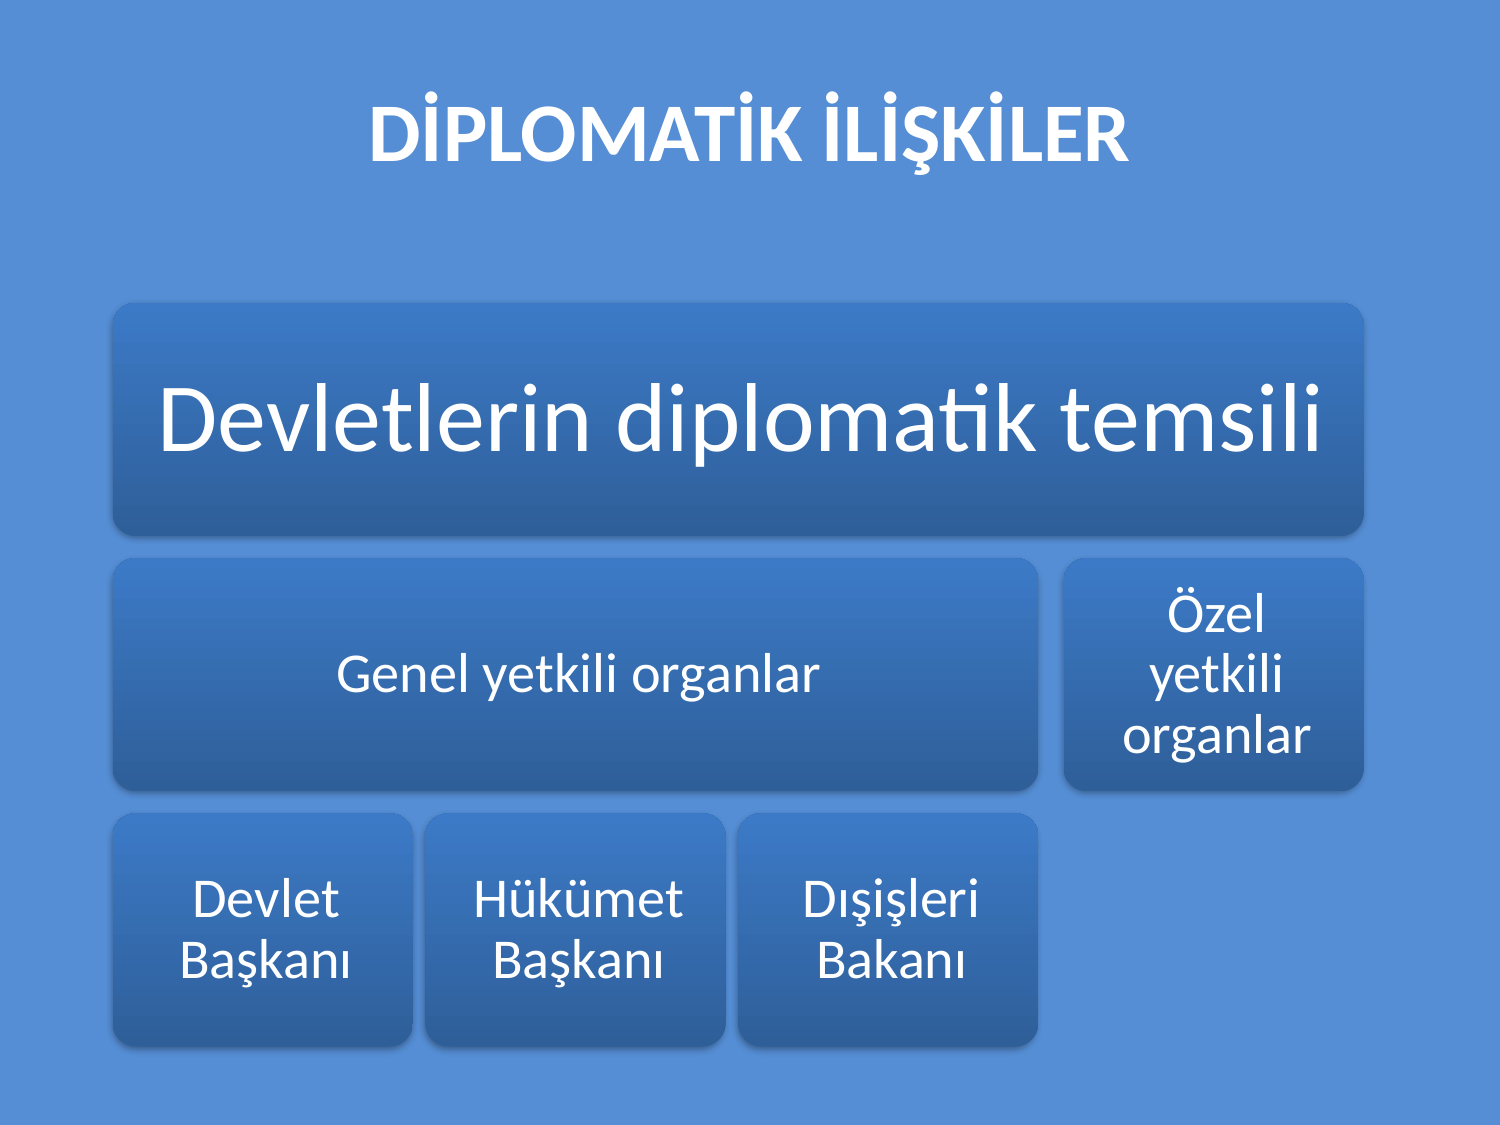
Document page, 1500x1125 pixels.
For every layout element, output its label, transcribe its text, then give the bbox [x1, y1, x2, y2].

title DİPLOMATİK İLİŞKİLER [112, 7, 1388, 249]
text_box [111, 302, 1365, 1048]
